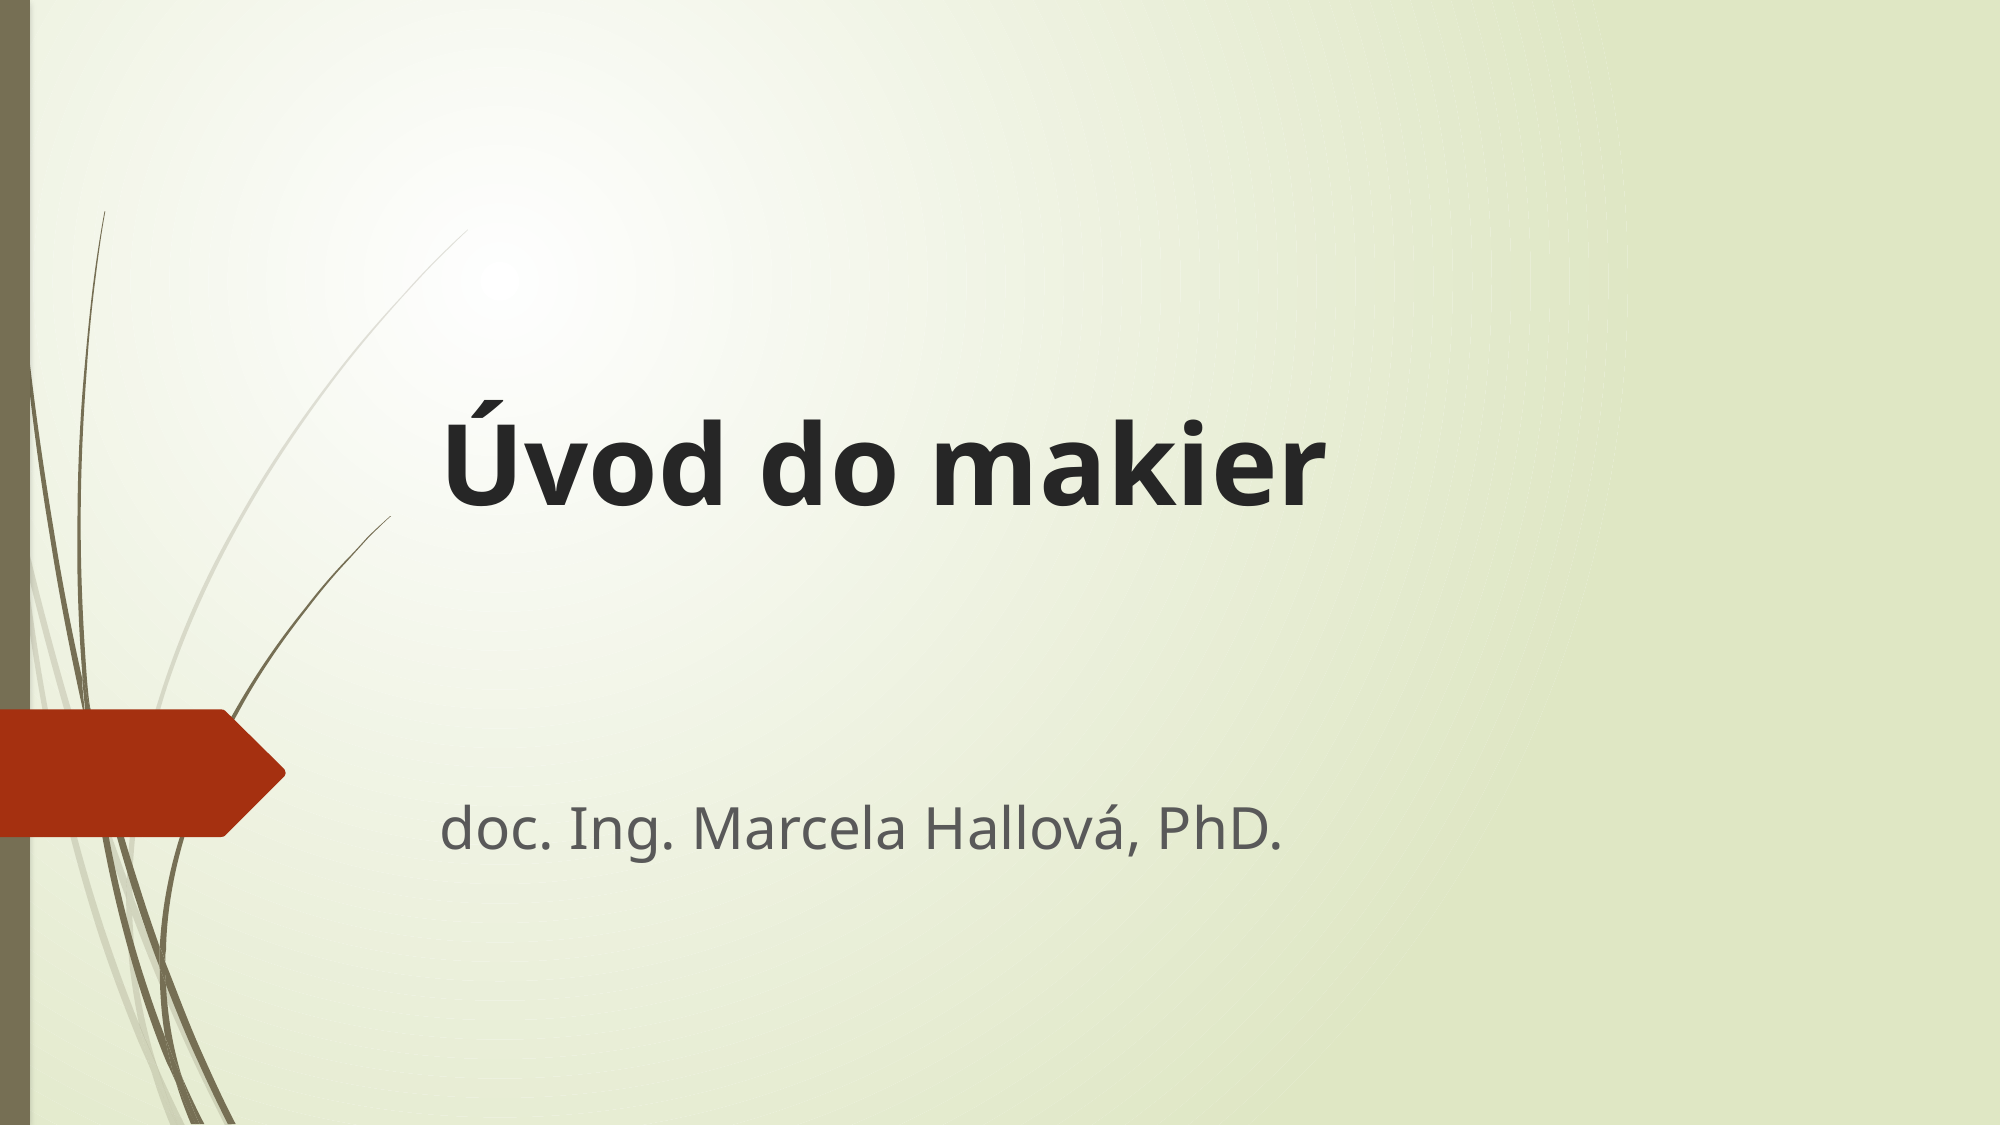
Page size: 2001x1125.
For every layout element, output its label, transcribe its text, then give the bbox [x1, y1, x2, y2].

subtitle doc. Ing. Marcela Hallová, PhD. [424, 783, 1888, 969]
title Úvod do makier [424, 227, 1888, 536]
